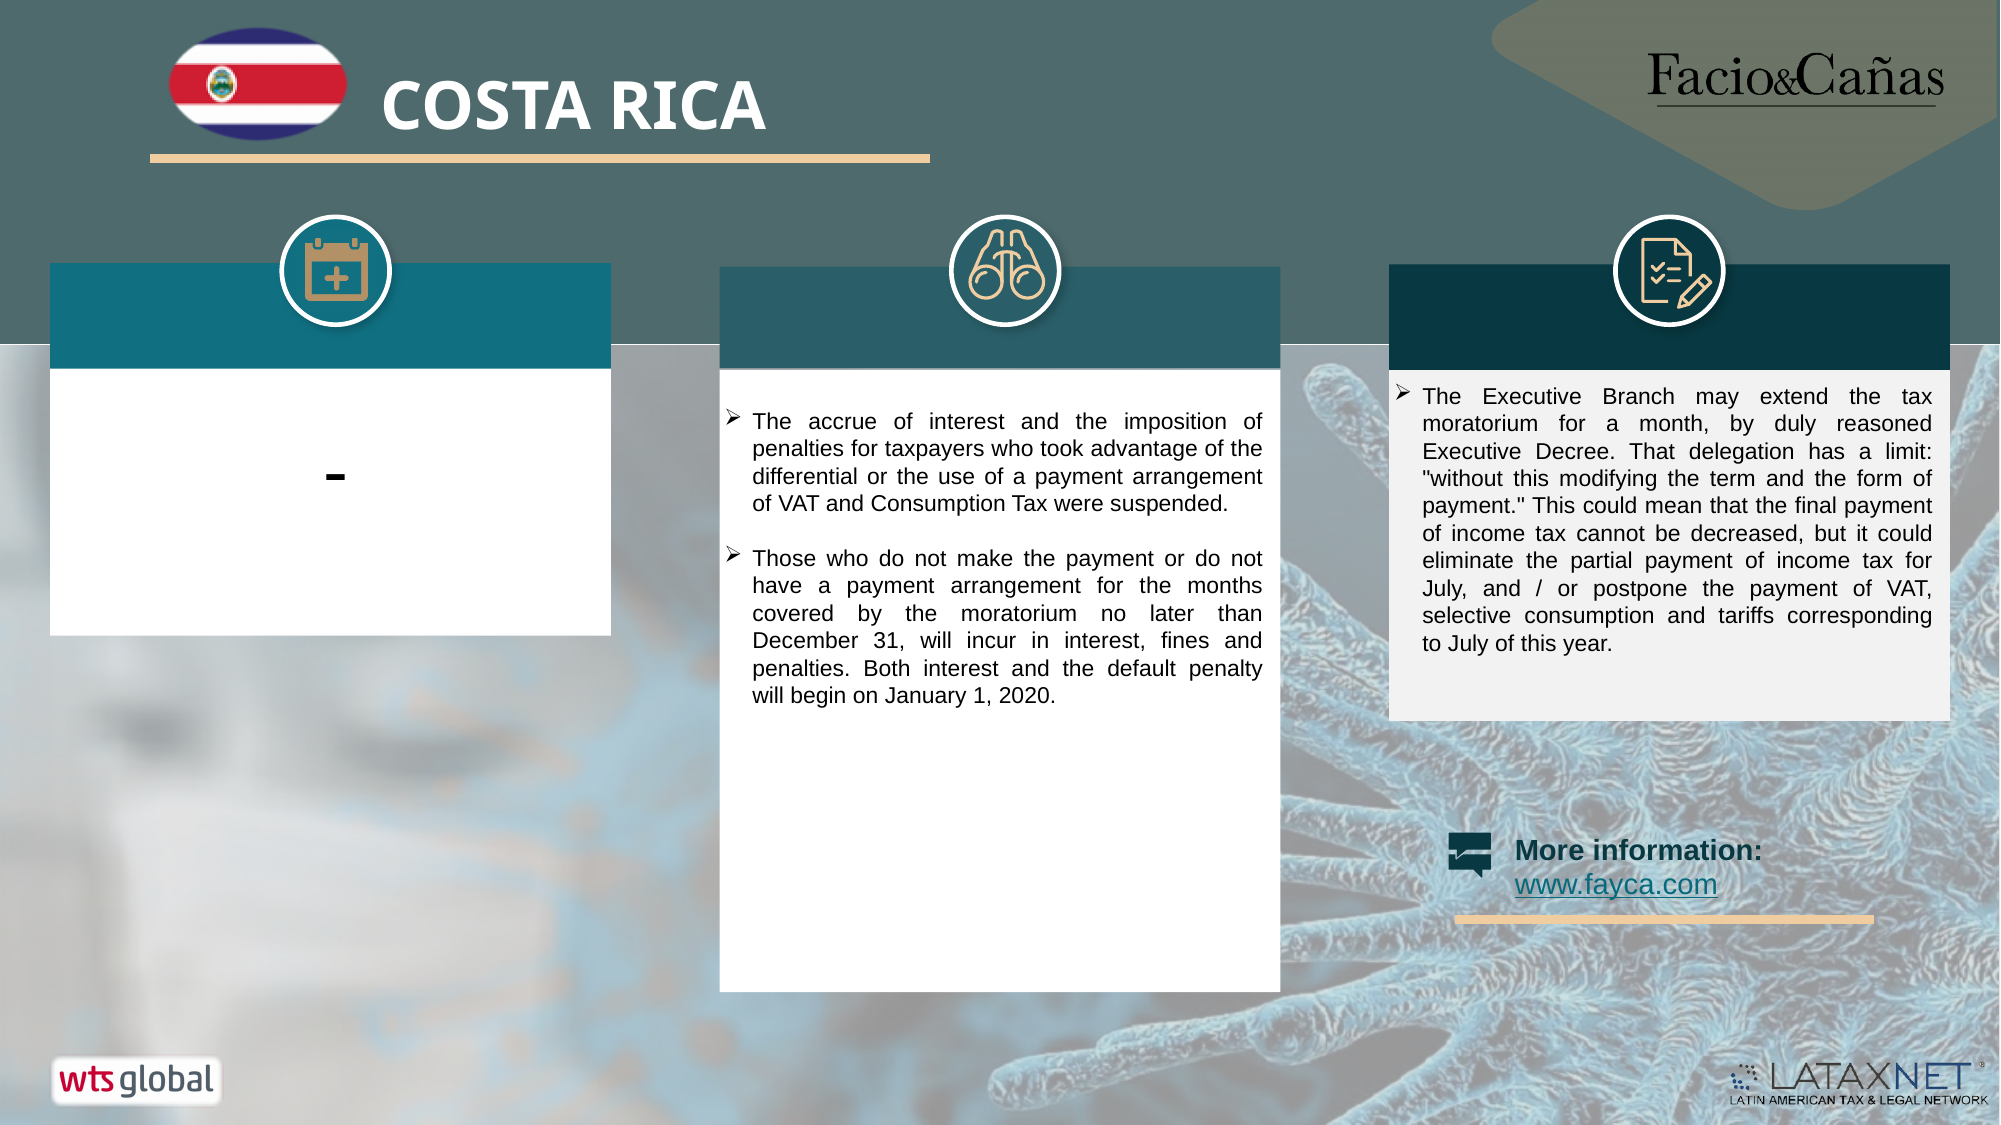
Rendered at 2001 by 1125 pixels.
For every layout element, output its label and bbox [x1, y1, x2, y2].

text_box [1448, 832, 1491, 878]
text_box [1641, 237, 1713, 309]
picture [0, 0, 2000, 344]
picture [0, 345, 1999, 1125]
text_box [49, 263, 611, 636]
text_box [719, 266, 1281, 993]
text_box [968, 228, 1046, 300]
